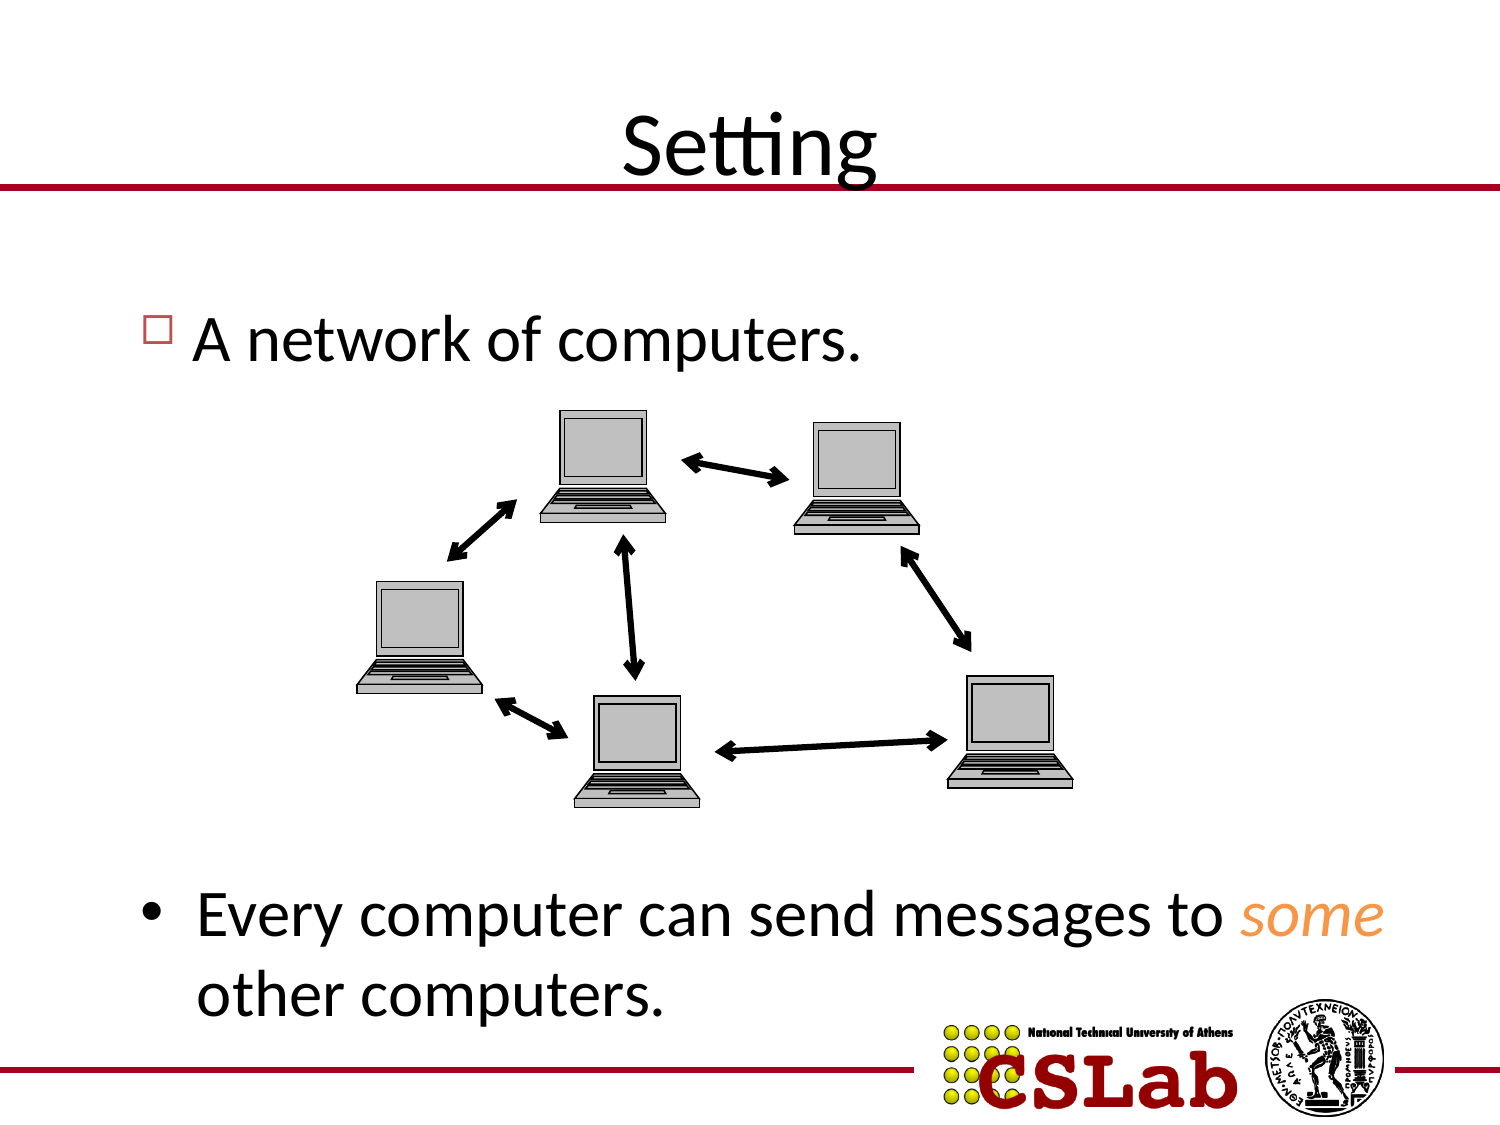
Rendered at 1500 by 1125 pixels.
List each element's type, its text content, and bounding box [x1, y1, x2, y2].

picture [937, 1078, 1243, 1118]
text_box A network of computers. [125, 287, 1463, 418]
list Every computer can send messages to some other computers. [125, 862, 1464, 1078]
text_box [356, 410, 1073, 808]
title Setting [74, 44, 1426, 233]
picture [1265, 1078, 1384, 1117]
